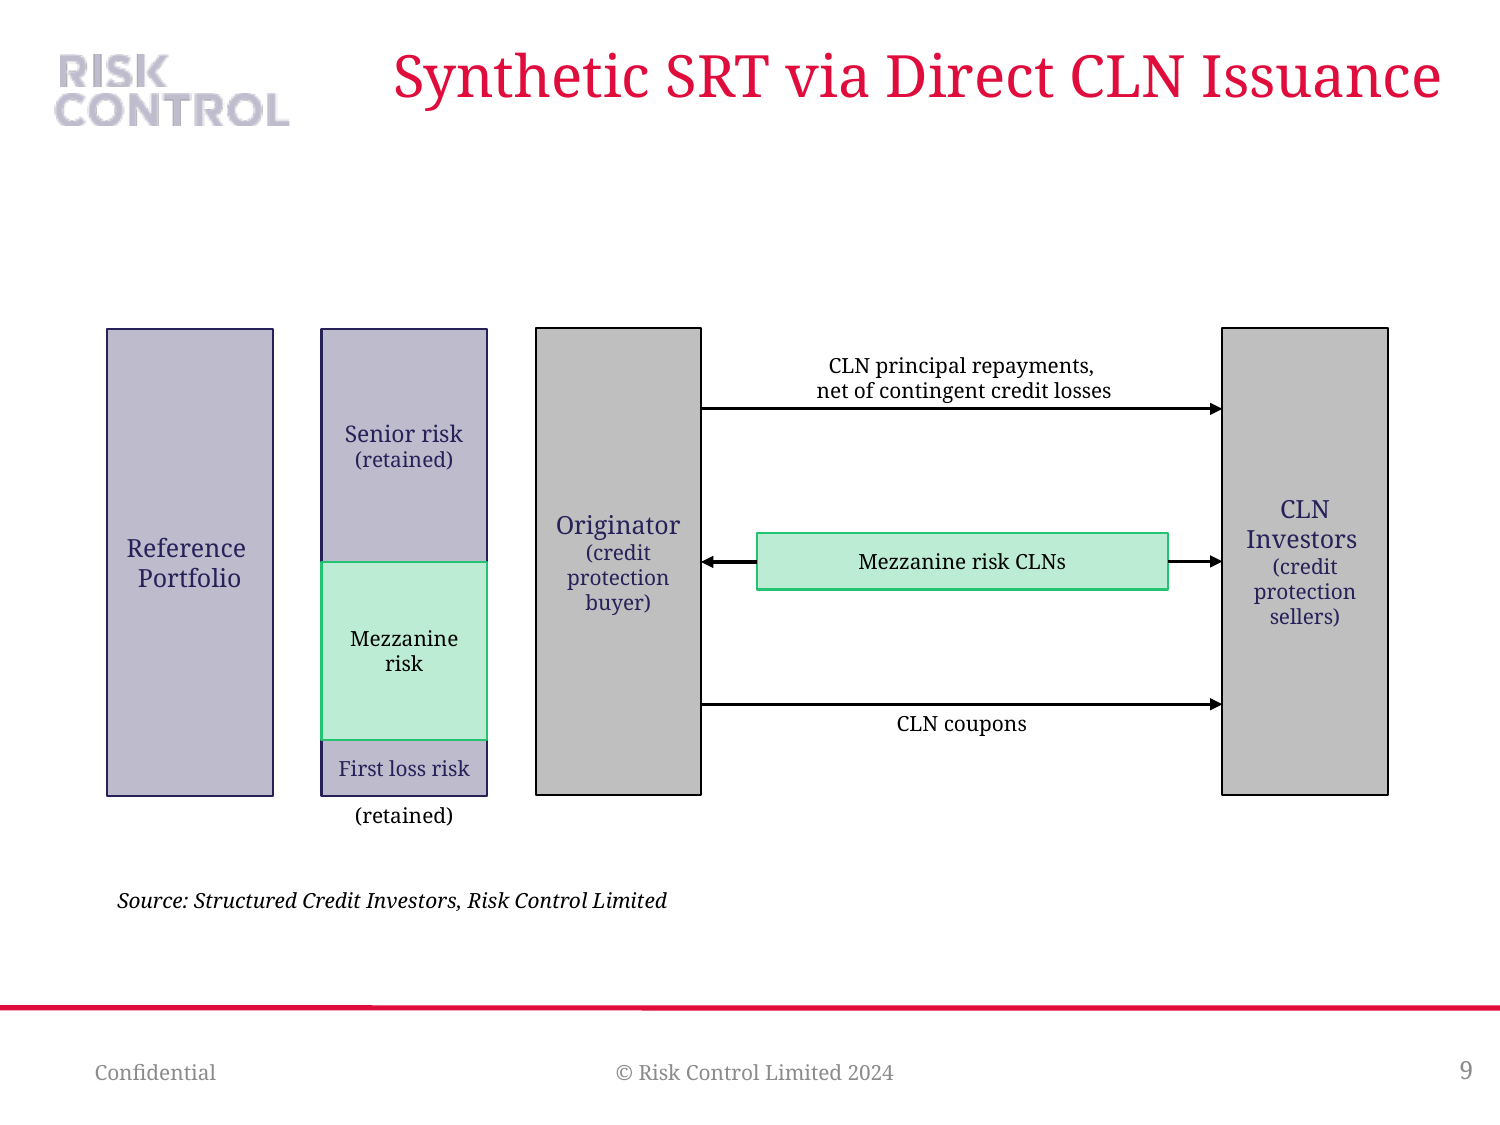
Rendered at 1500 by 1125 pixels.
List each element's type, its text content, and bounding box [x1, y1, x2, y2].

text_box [107, 327, 1389, 835]
title Synthetic SRT via Direct CLN Issuance [105, 33, 1456, 153]
text_box Source: Structured Credit Investors, Risk Control Limited [105, 881, 815, 919]
